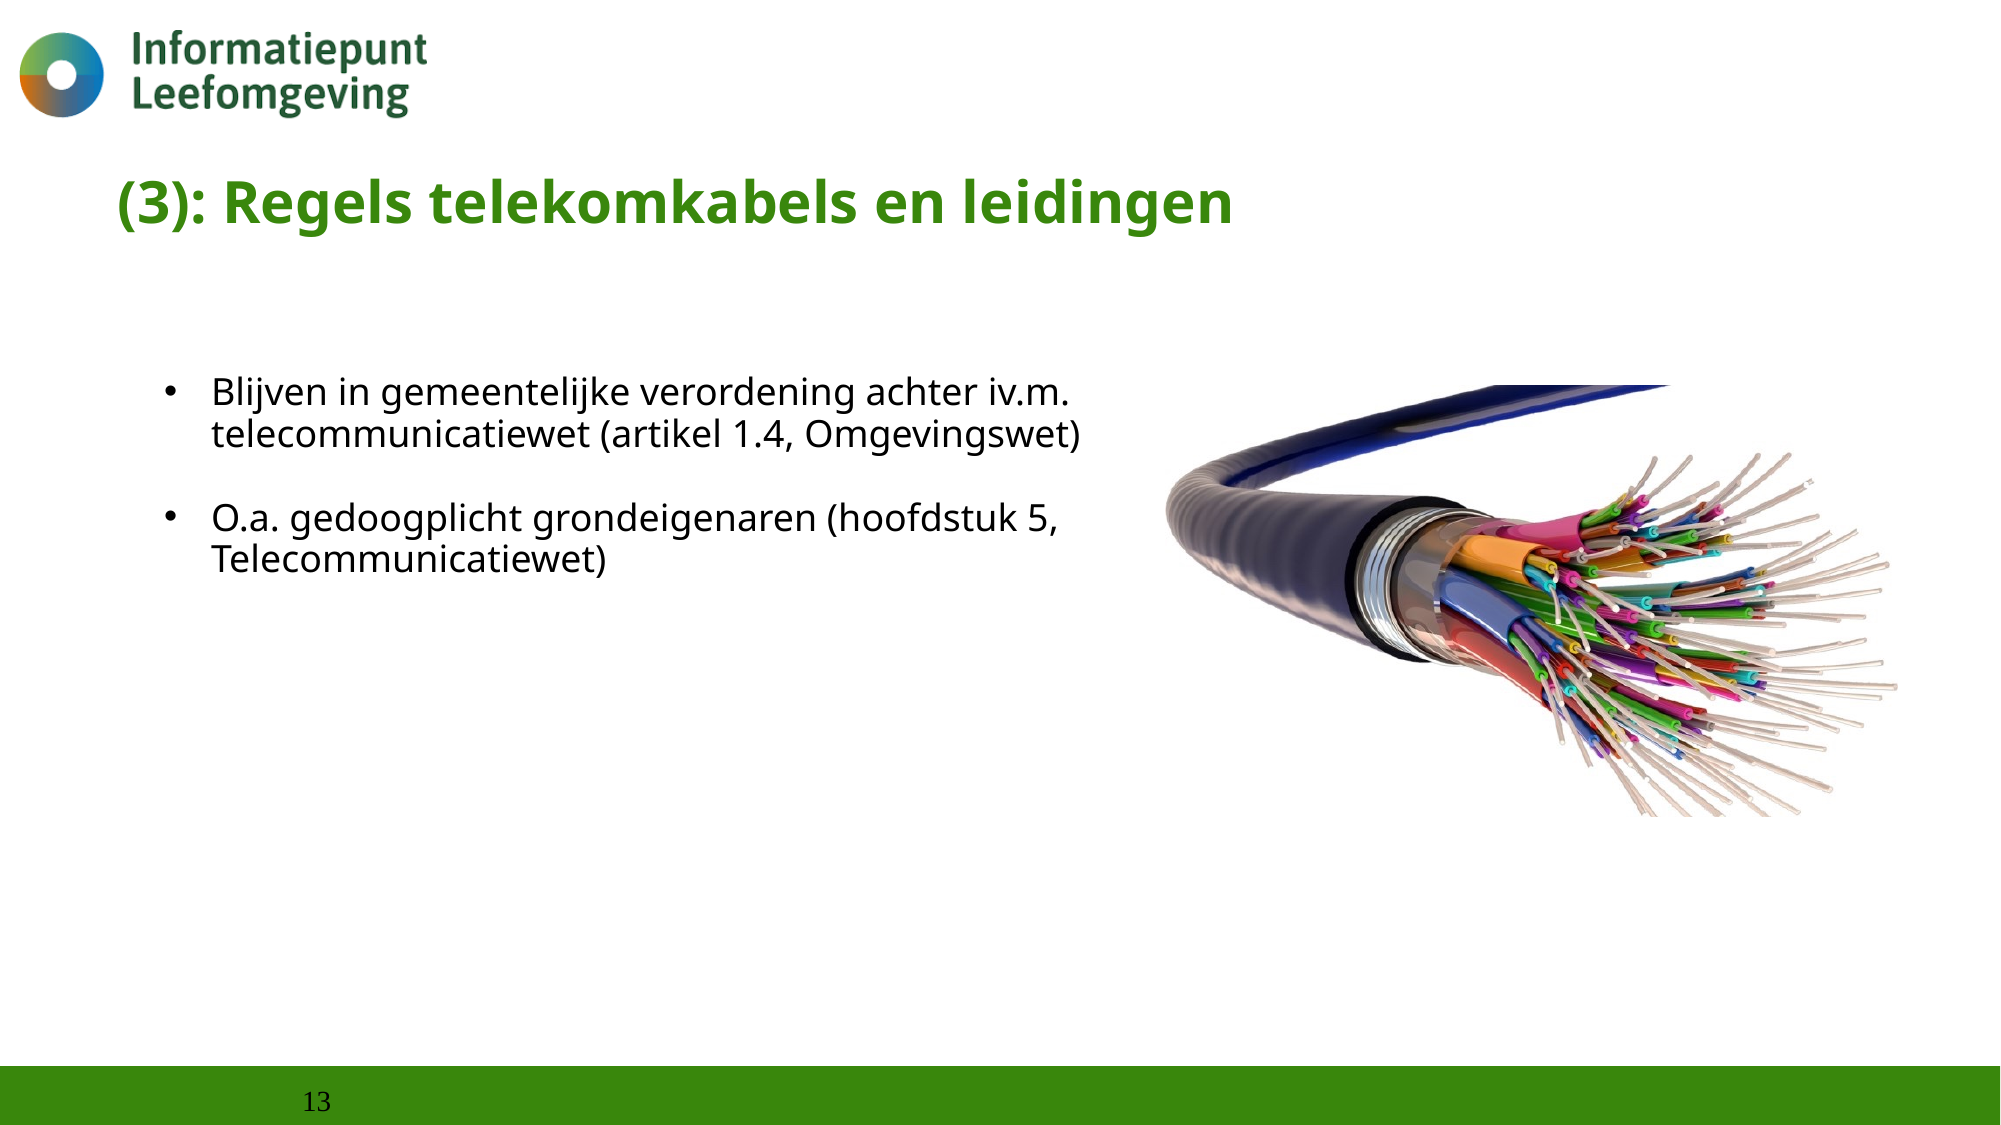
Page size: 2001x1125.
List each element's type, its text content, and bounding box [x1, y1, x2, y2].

picture [1165, 385, 1898, 817]
text_box Blijven in gemeentelijke verordening achter iv.m. telecommunicatiewet (artikel 1.4, Omgevingswet) O.a. gedoogplicht grondeigenaren (hoofdstuk 5, Telecommunicatiewet) [149, 364, 1106, 713]
footer 13 [0, 1070, 634, 1125]
picture [19, 29, 429, 133]
title (3): Regels telekomkabels en leidingen [102, 150, 1957, 260]
